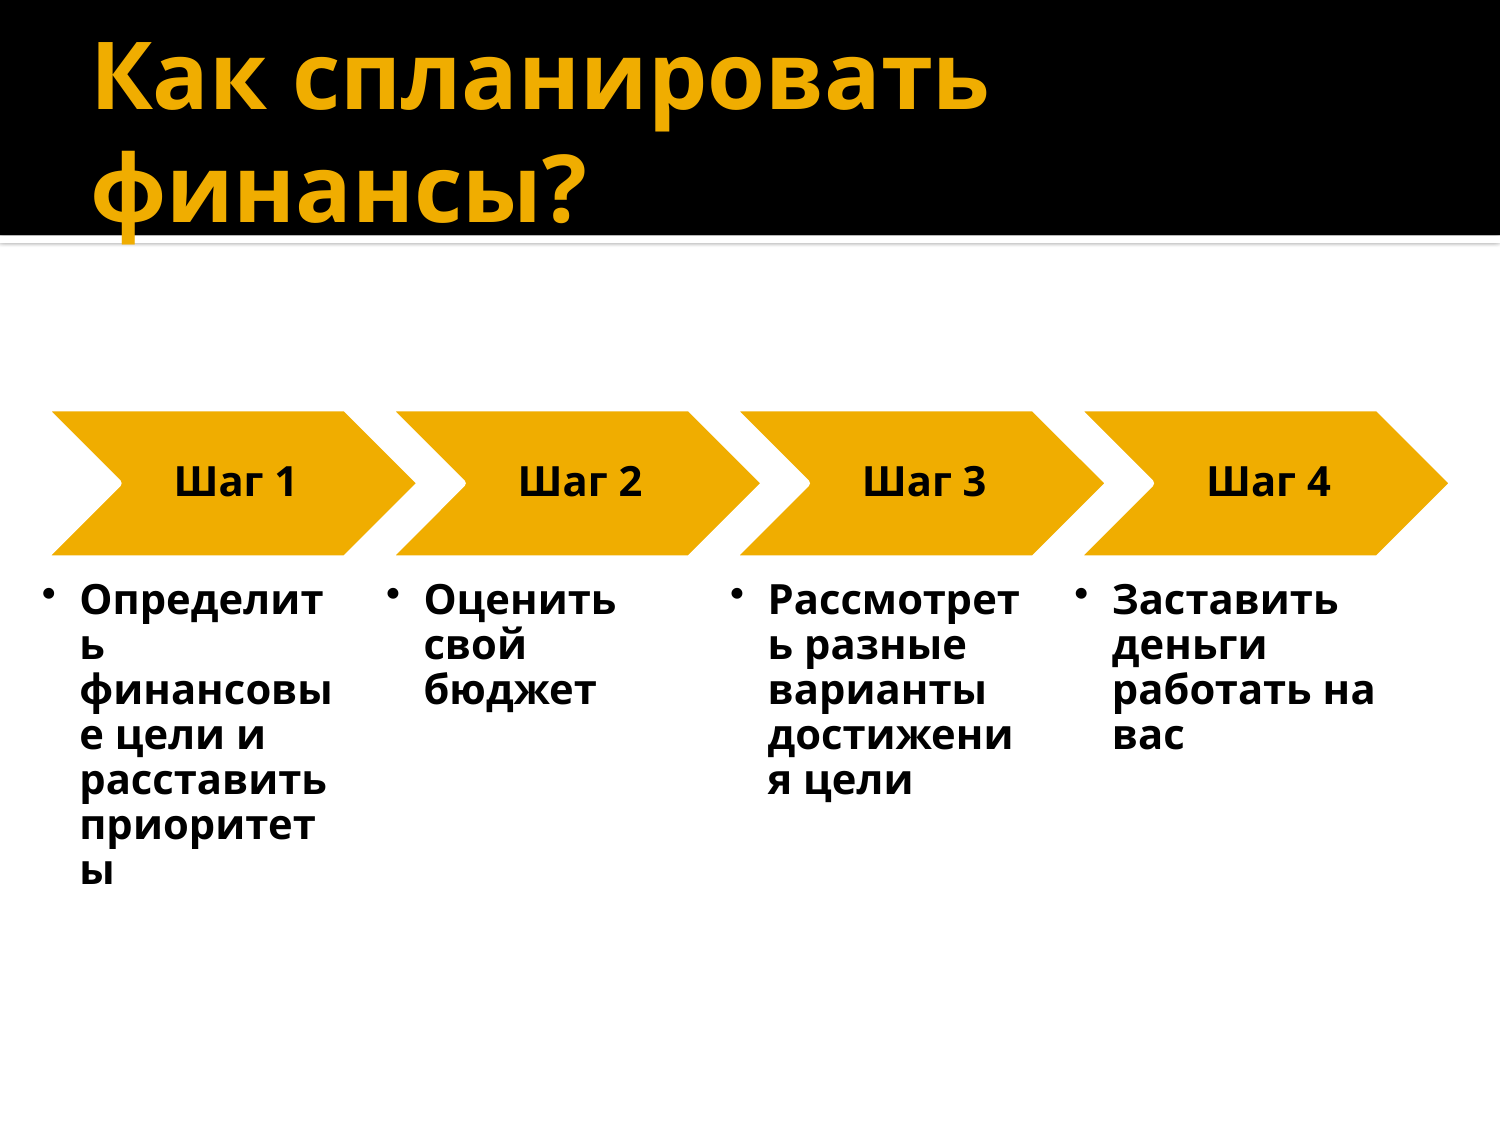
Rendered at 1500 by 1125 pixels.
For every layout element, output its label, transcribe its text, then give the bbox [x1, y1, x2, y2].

title Как спланировать финансы? [75, 25, 1425, 231]
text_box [41, 314, 1455, 906]
